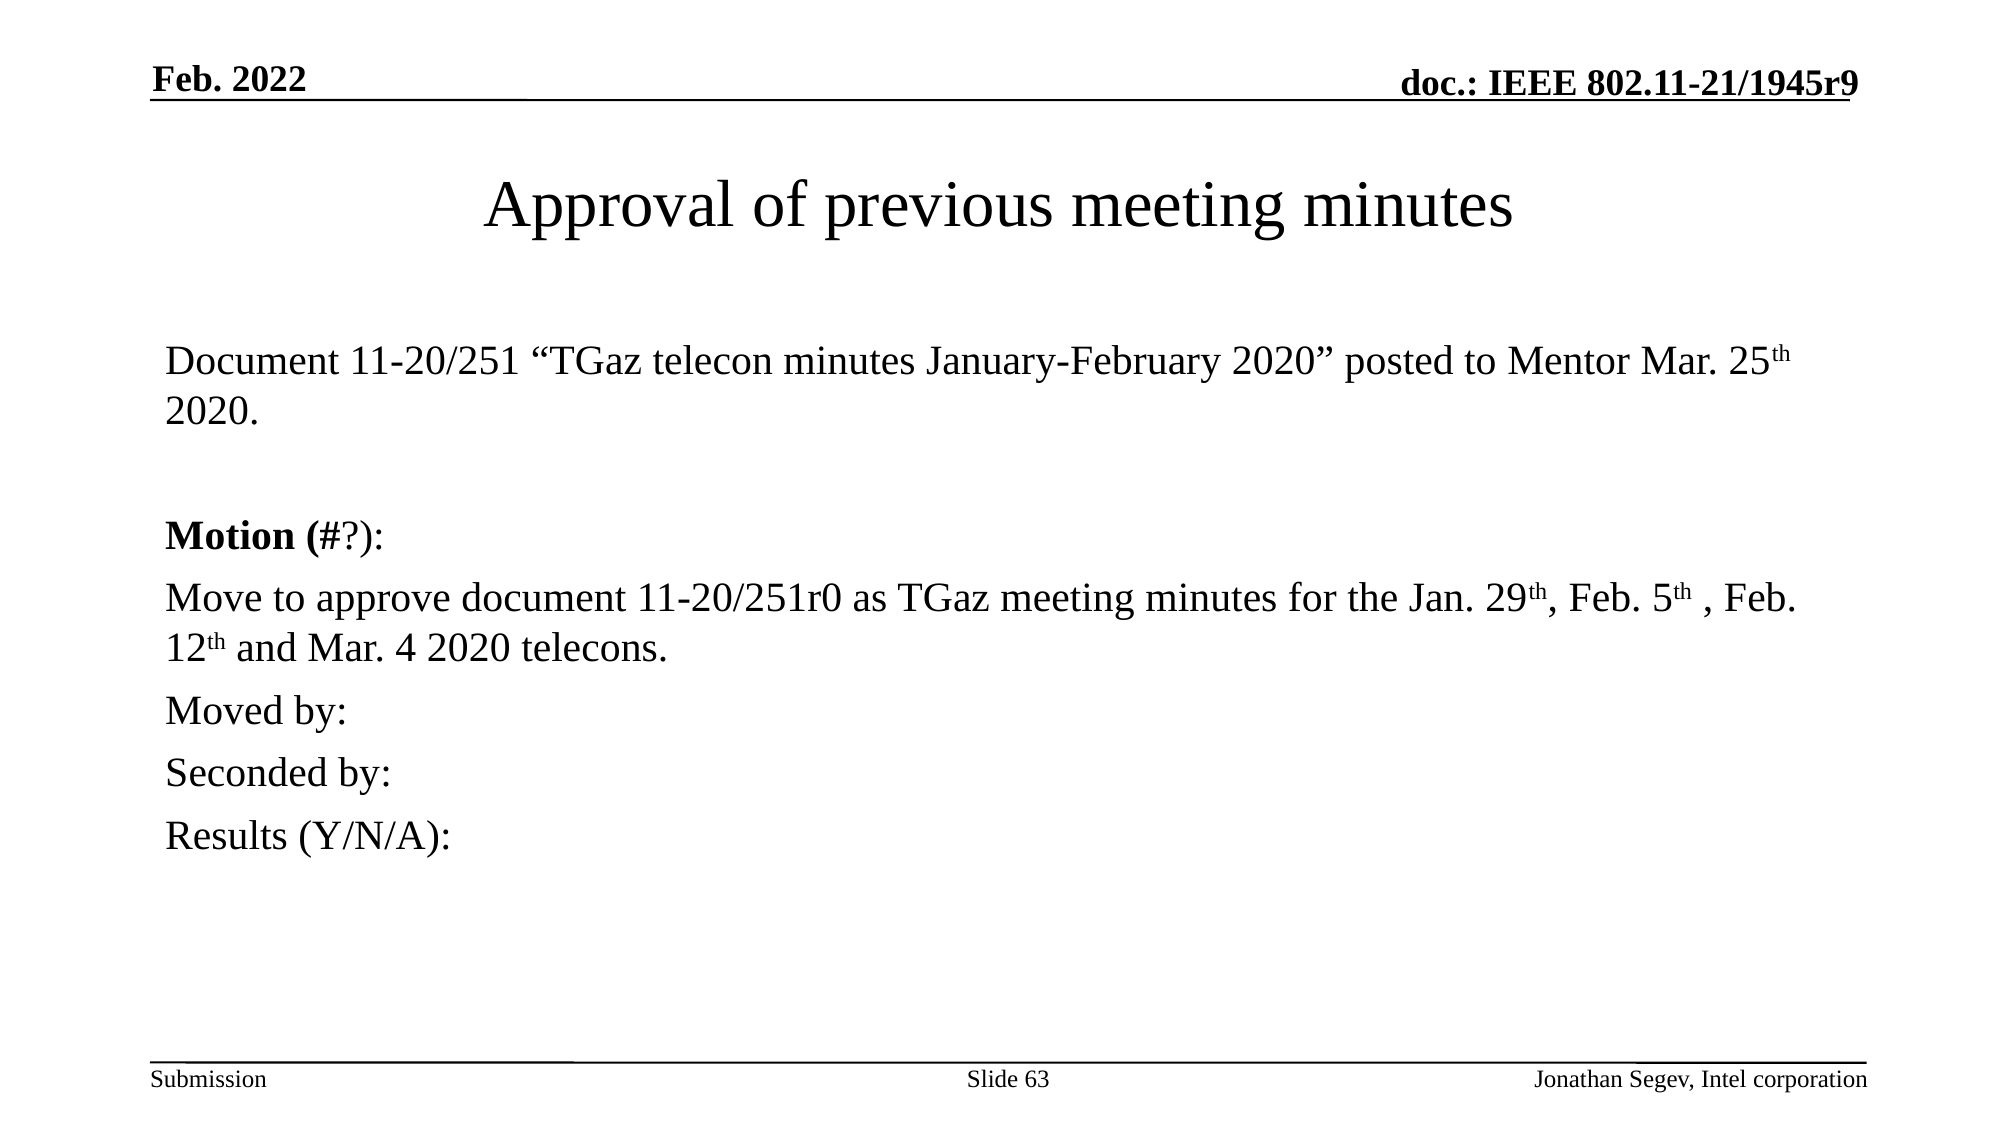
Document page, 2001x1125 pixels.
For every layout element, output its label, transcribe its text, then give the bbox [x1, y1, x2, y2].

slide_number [152, 54, 563, 100]
slide_number Slide 63 [950, 1061, 1067, 1123]
footer Jonathan Segev, Intel corporation [1171, 1061, 1869, 1093]
list Document 11-20/251 “TGaz telecon minutes January-February 2020” posted to Mentor Mar. 25th 2020. Motion (#?): Move to approve document 11-20/251r0 as TGaz meeting minutes for the Jan. 29th, Feb. 5th , Feb. 12th and Mar. 4 2020 telecons. Moved by: Seconded by: Results (Y/N/A): [149, 324, 1850, 1000]
title Approval of previous meeting minutes [149, 112, 1850, 288]
